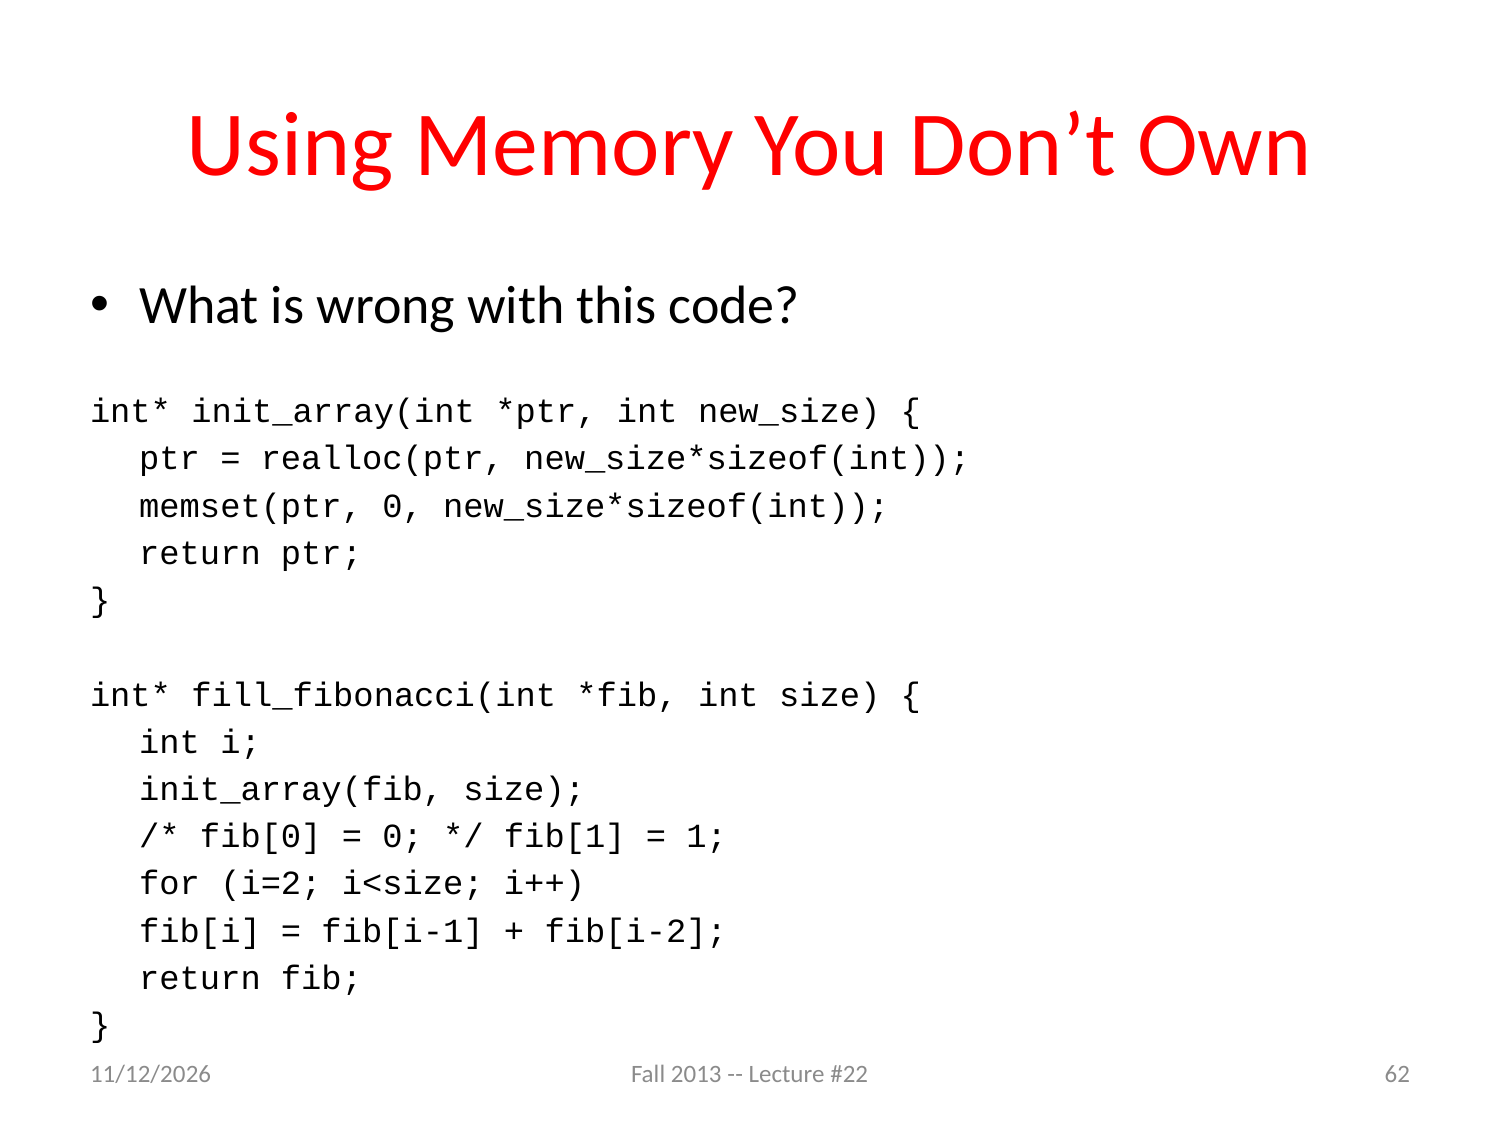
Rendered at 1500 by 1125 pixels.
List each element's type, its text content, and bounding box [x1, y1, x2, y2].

slide_number 62 [1074, 1042, 1425, 1103]
list What is wrong with this code? int* init_array(int *ptr, int new_size) { ptr = realloc(ptr, new_size*sizeof(int)); memset(ptr, 0, new_size*sizeof(int)); return ptr; } int* fill_fibonacci(int *fib, int size) { int i; init_array(fib, size); /* fib[0] = 0; */ fib[1] = 1; for (i=2; i<size; i++) fib[i] = fib[i-1] + fib[i-2]; return fib; } [75, 262, 1425, 1053]
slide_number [75, 1042, 425, 1103]
title Using Memory You Don’t Own [75, 45, 1425, 233]
footer Fall 2013 -- Lecture #22 [512, 1042, 988, 1103]
